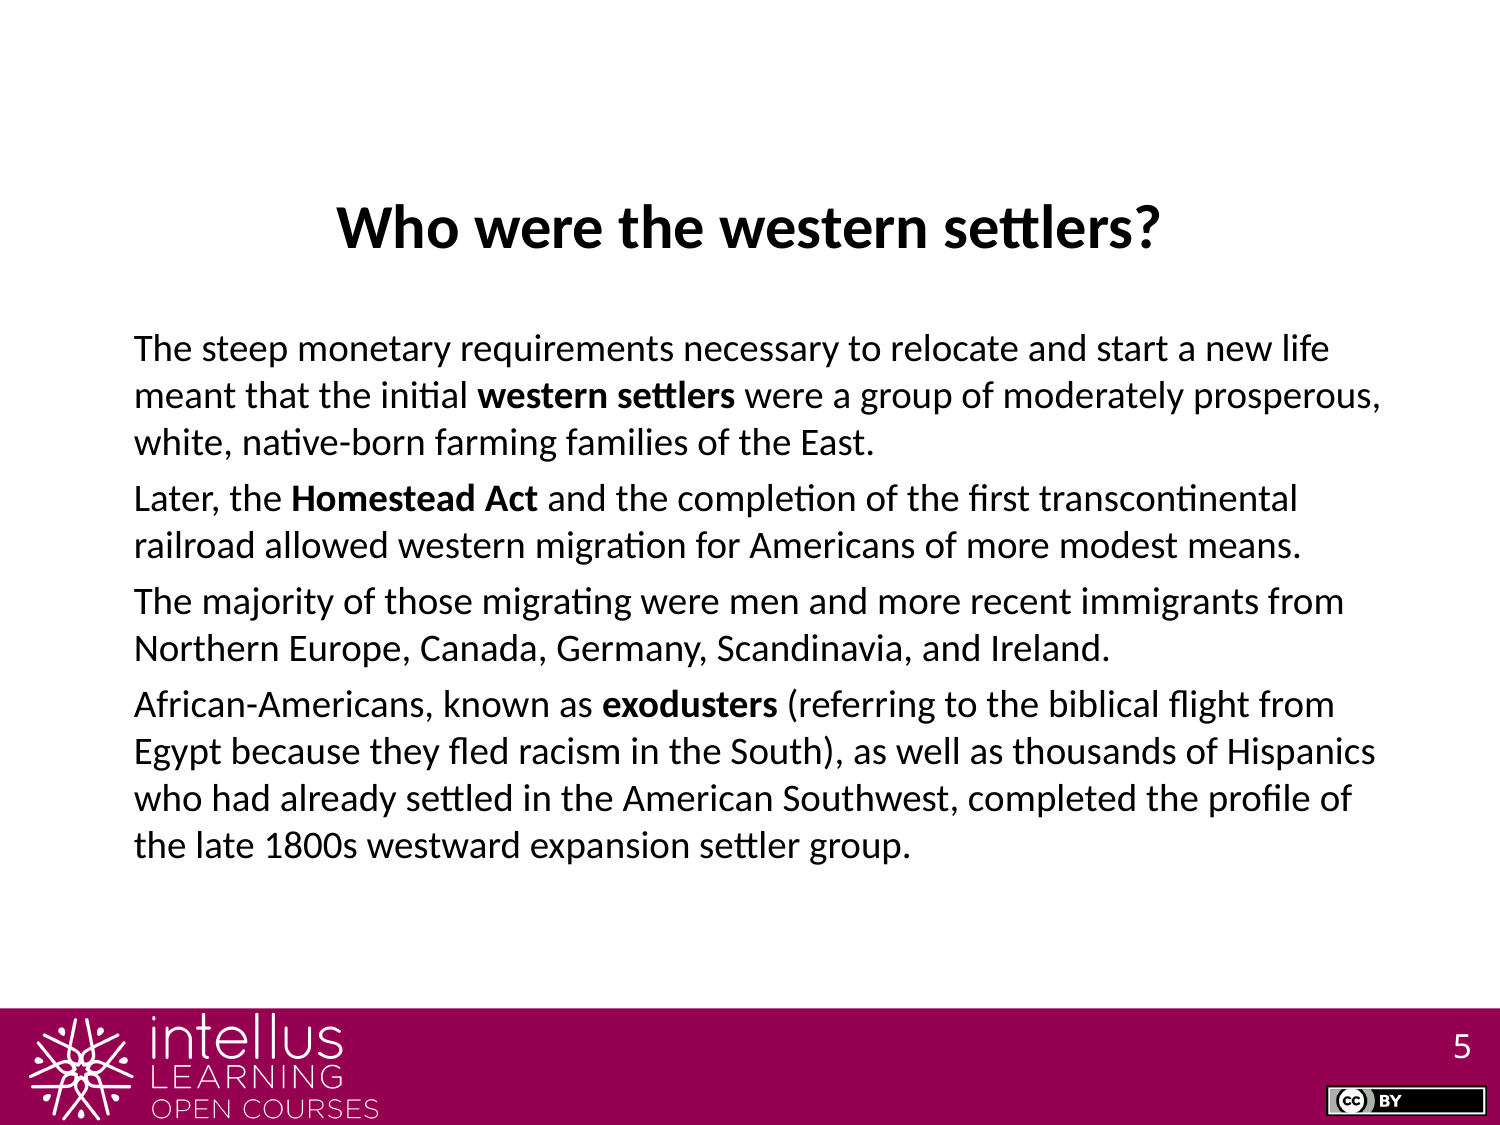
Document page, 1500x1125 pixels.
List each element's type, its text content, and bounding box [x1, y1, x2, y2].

picture [28, 1008, 379, 1125]
slide_number 5 [1136, 1018, 1487, 1079]
text_box The steep monetary requirements necessary to relocate and start a new life meant that the initial western settlers were a group of moderately prosperous, white, native-born farming families of the East. Later, the Homestead Act and the completion of the first transcontinental railroad allowed western migration for Americans of more modest means. The majority of those migrating were men and more recent immigrants from Northern Europe, Canada, Germany, Scandinavia, and Ireland. African-Americans, known as exodusters (referring to the biblical flight from Egypt because they fled racism in the South), as well as thousands of Hispanics who had already settled in the American Southwest, completed the profile of the late 1800s westward expansion settler group. [119, 315, 1408, 880]
text_box Who were the western settlers? [74, 153, 1425, 295]
picture [1326, 1085, 1487, 1116]
